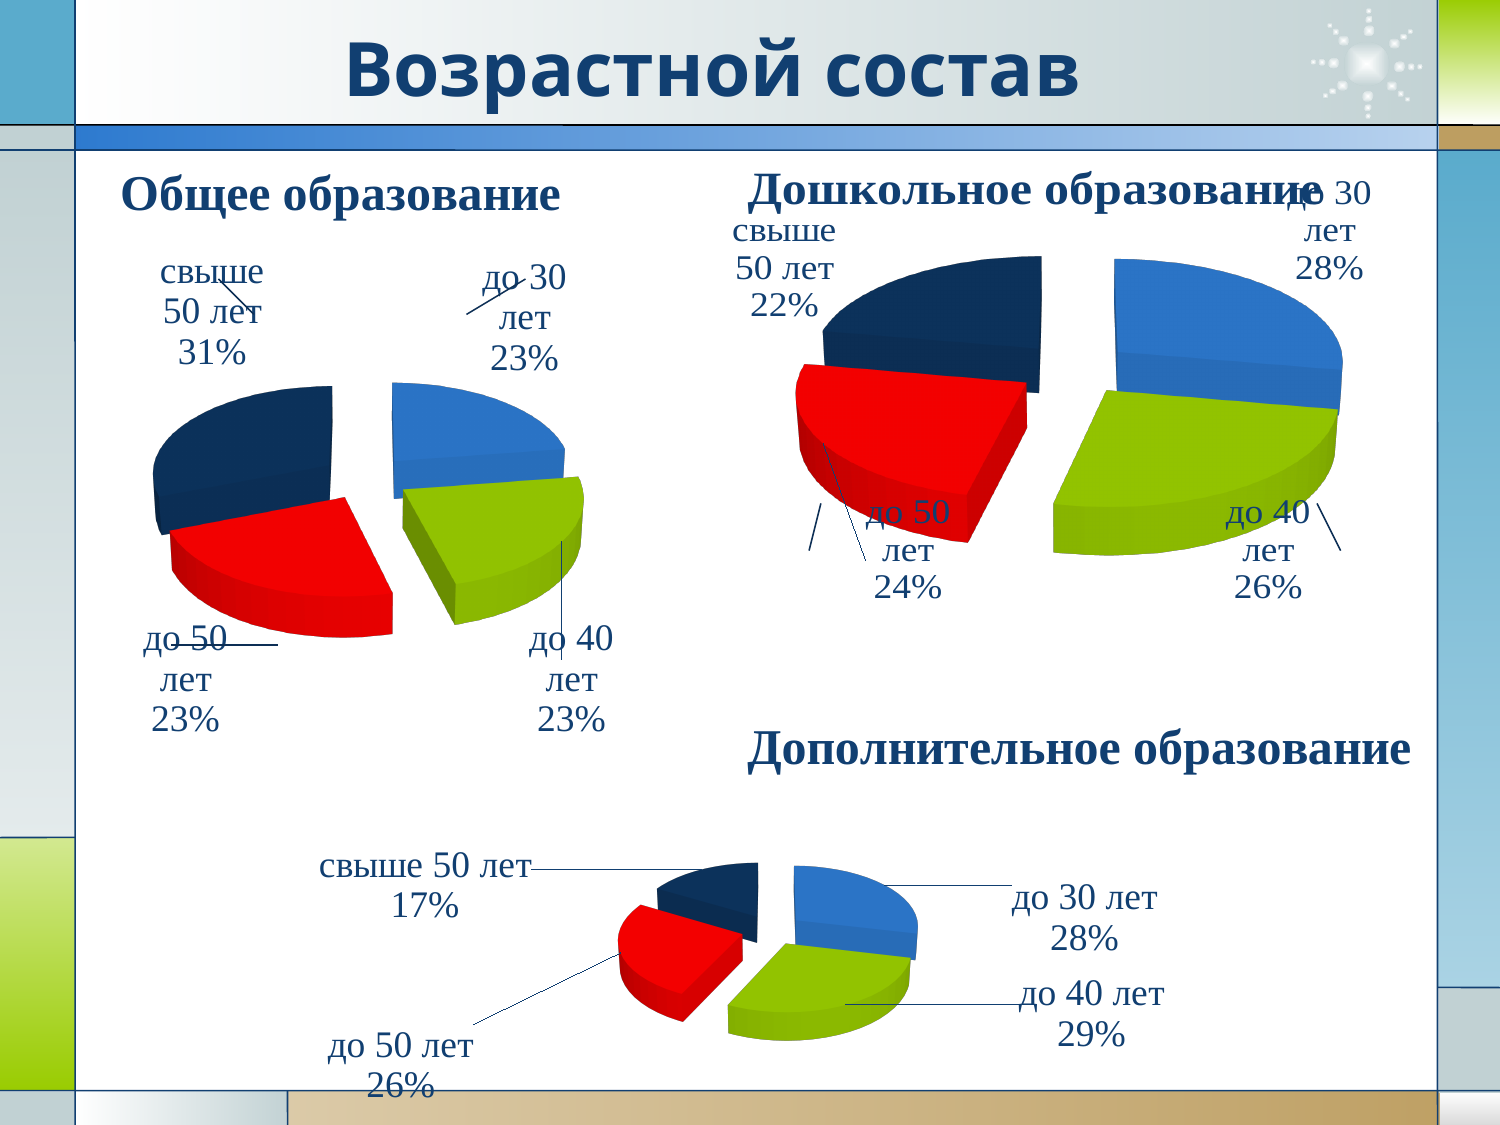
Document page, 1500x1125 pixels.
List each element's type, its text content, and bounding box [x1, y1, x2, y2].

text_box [808, 503, 822, 551]
title Возрастной состав [162, 19, 1263, 113]
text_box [218, 278, 255, 315]
chart [0, 125, 1500, 1125]
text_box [466, 278, 526, 315]
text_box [1316, 503, 1341, 551]
